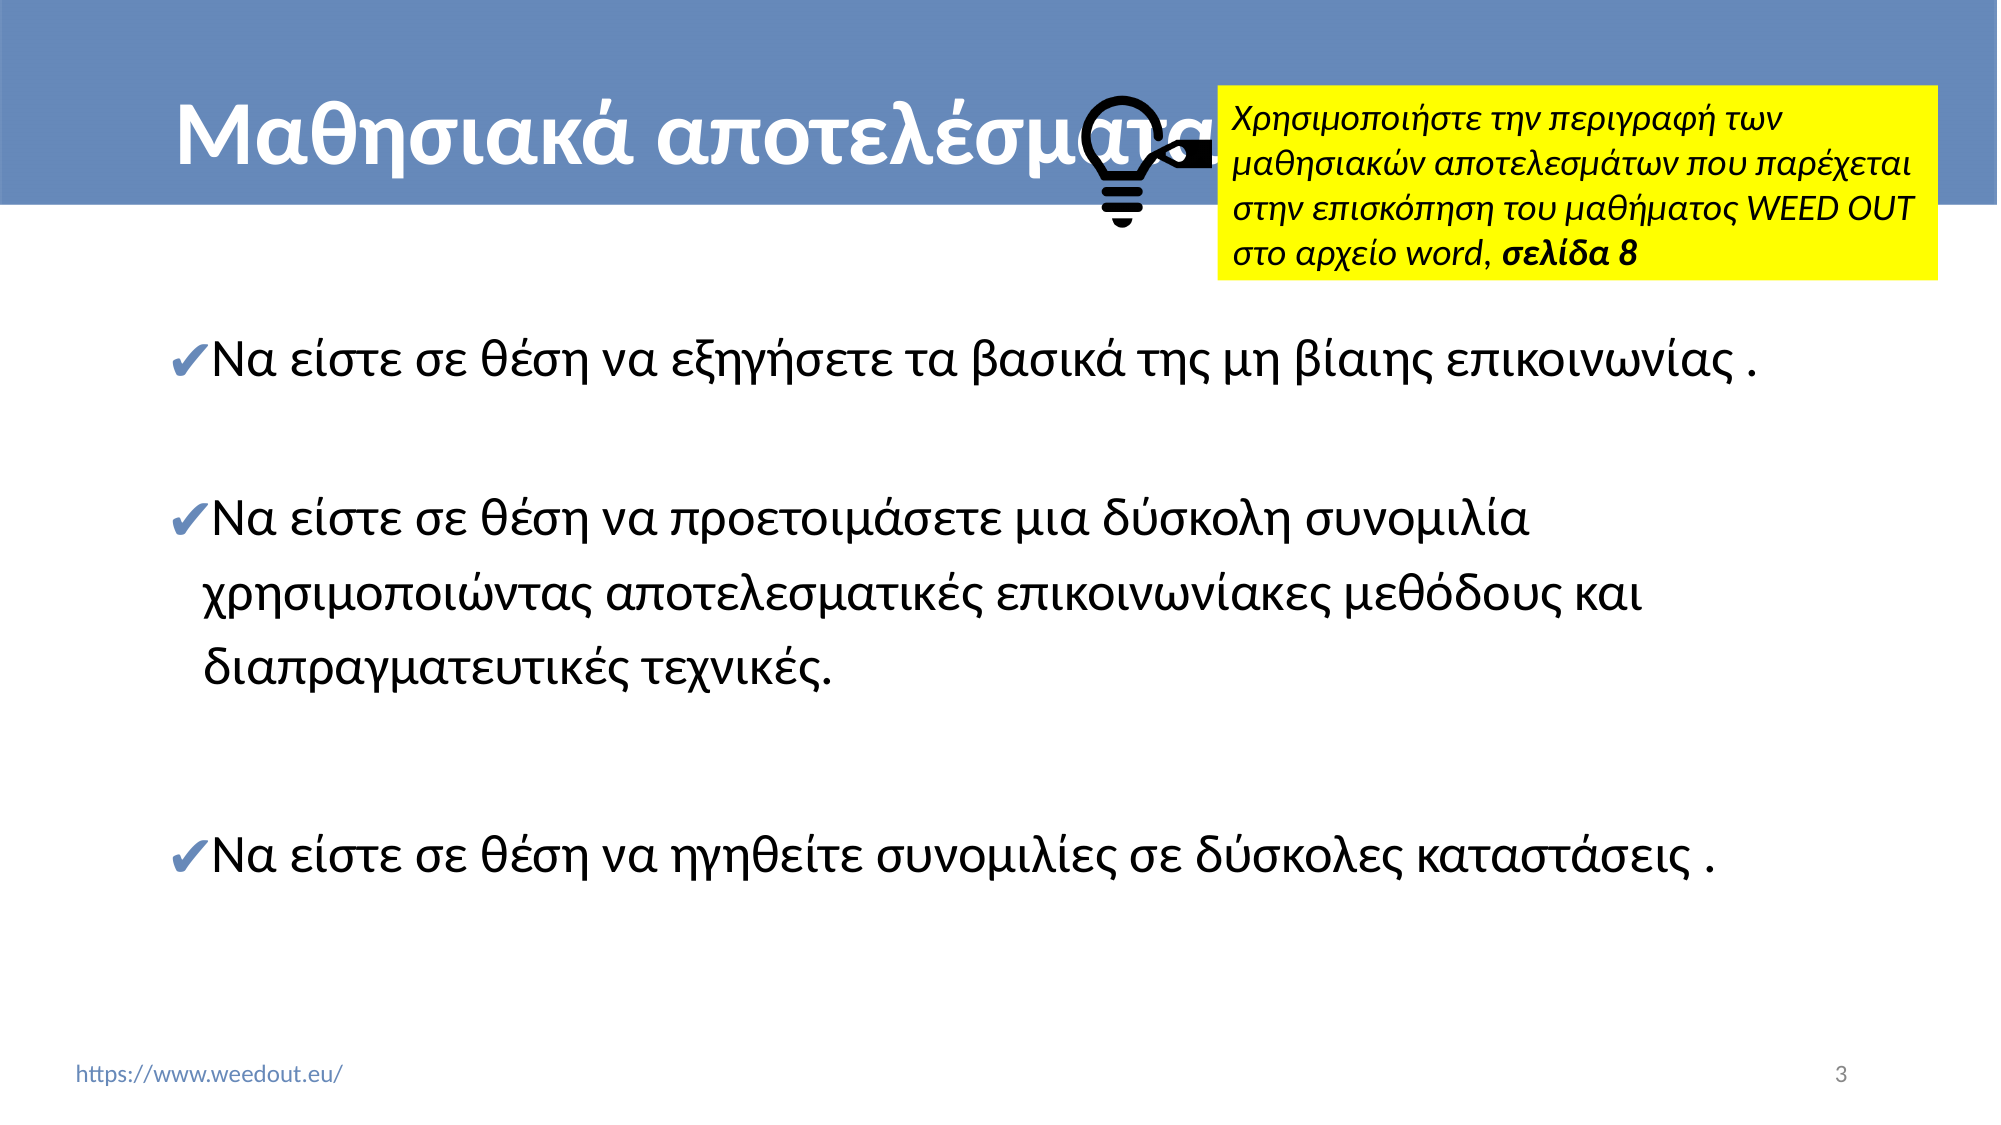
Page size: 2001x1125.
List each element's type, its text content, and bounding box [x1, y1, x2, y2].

text_box Χρησιμοποιήστε την περιγραφή των μαθησιακών αποτελεσμάτων που παρέχεται στην επισκόπηση του μαθήματος WEED OUT στο αρχείο word, σελίδα 8 [1217, 216, 1938, 281]
list Να είστε σε θέση να εξηγήσετε τα βασικά της μη βίαιης επικοινωνίας . Να είστε σε θέση να προετοιμάσετε μια δύσκολη συνομιλία χρησιμοποιώντας αποτελεσματικές επικοινωνίακες μεθόδους και διαπραγματευτικές τεχνικές. Να είστε σε θέση να ηγηθείτε συνομιλίες σε δύσκολες καταστάσεις . [151, 305, 1795, 923]
text_box https://www.weedout.eu/ [60, 1049, 510, 1095]
picture [0, 0, 2000, 238]
slide_number ‹#› [1412, 1042, 1863, 1103]
